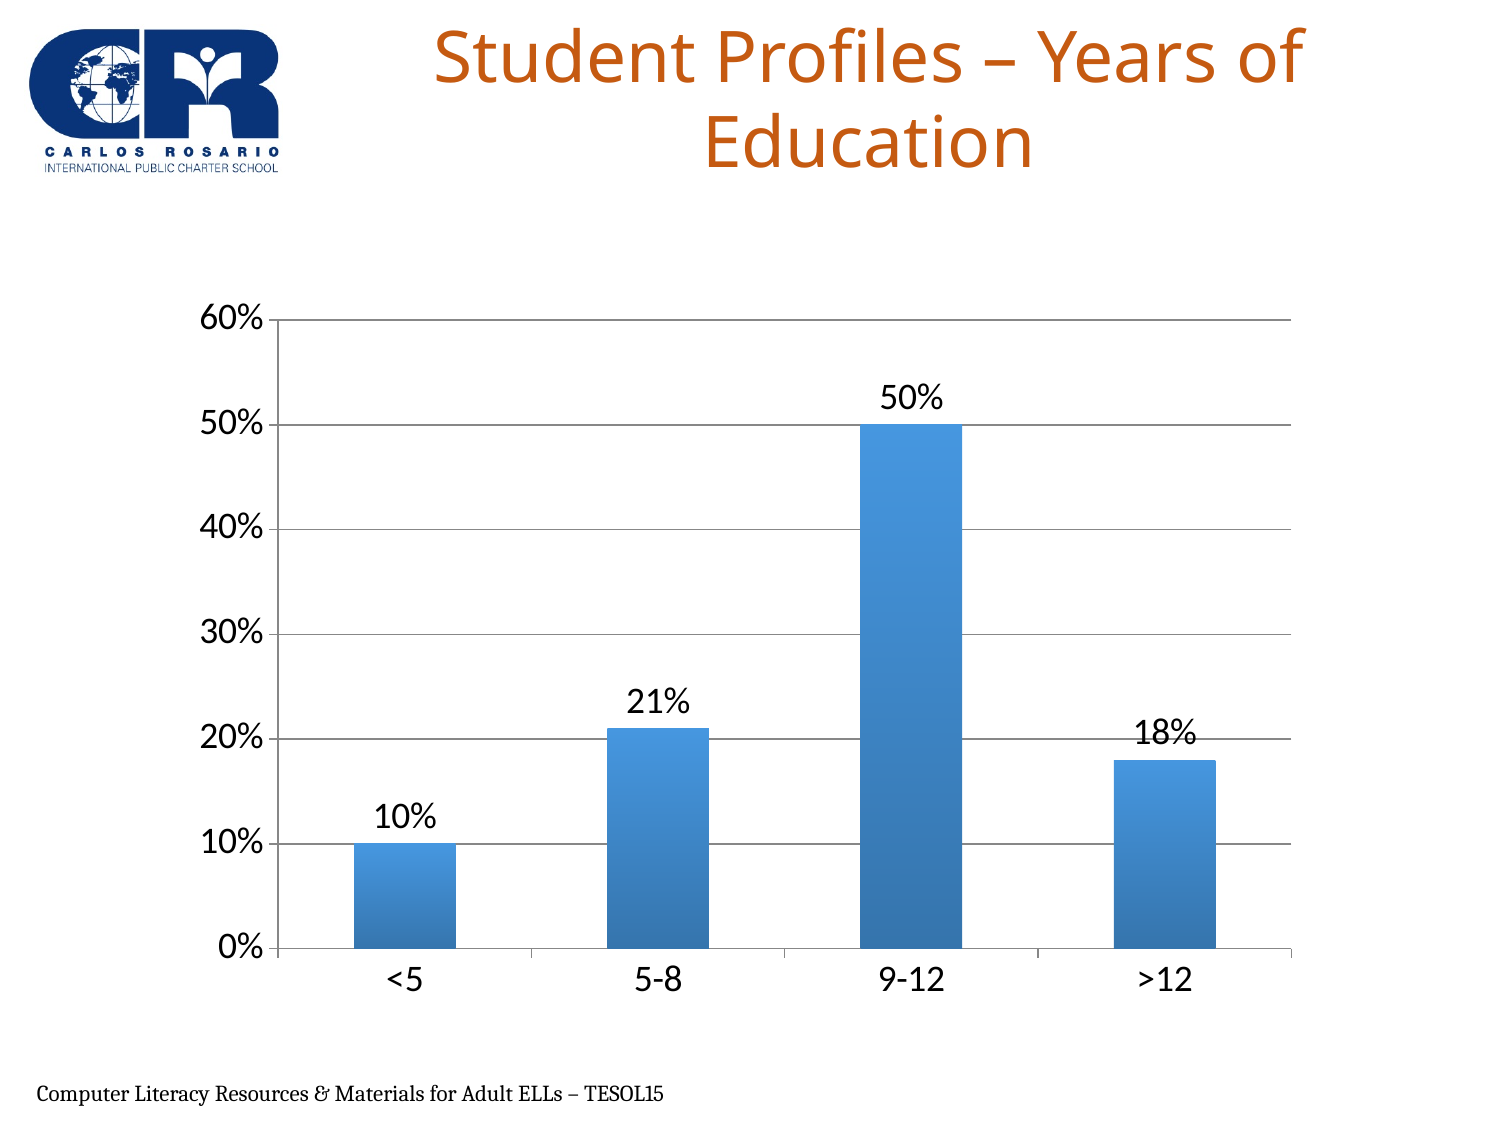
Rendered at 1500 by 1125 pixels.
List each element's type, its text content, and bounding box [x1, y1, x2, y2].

chart [176, 286, 1315, 1016]
picture [24, 24, 283, 177]
title Student Profiles – Years of Education [312, 2, 1425, 191]
slide_number Computer Literacy Resources & Materials for Adult ELLs – TESOL15 [22, 1071, 728, 1123]
